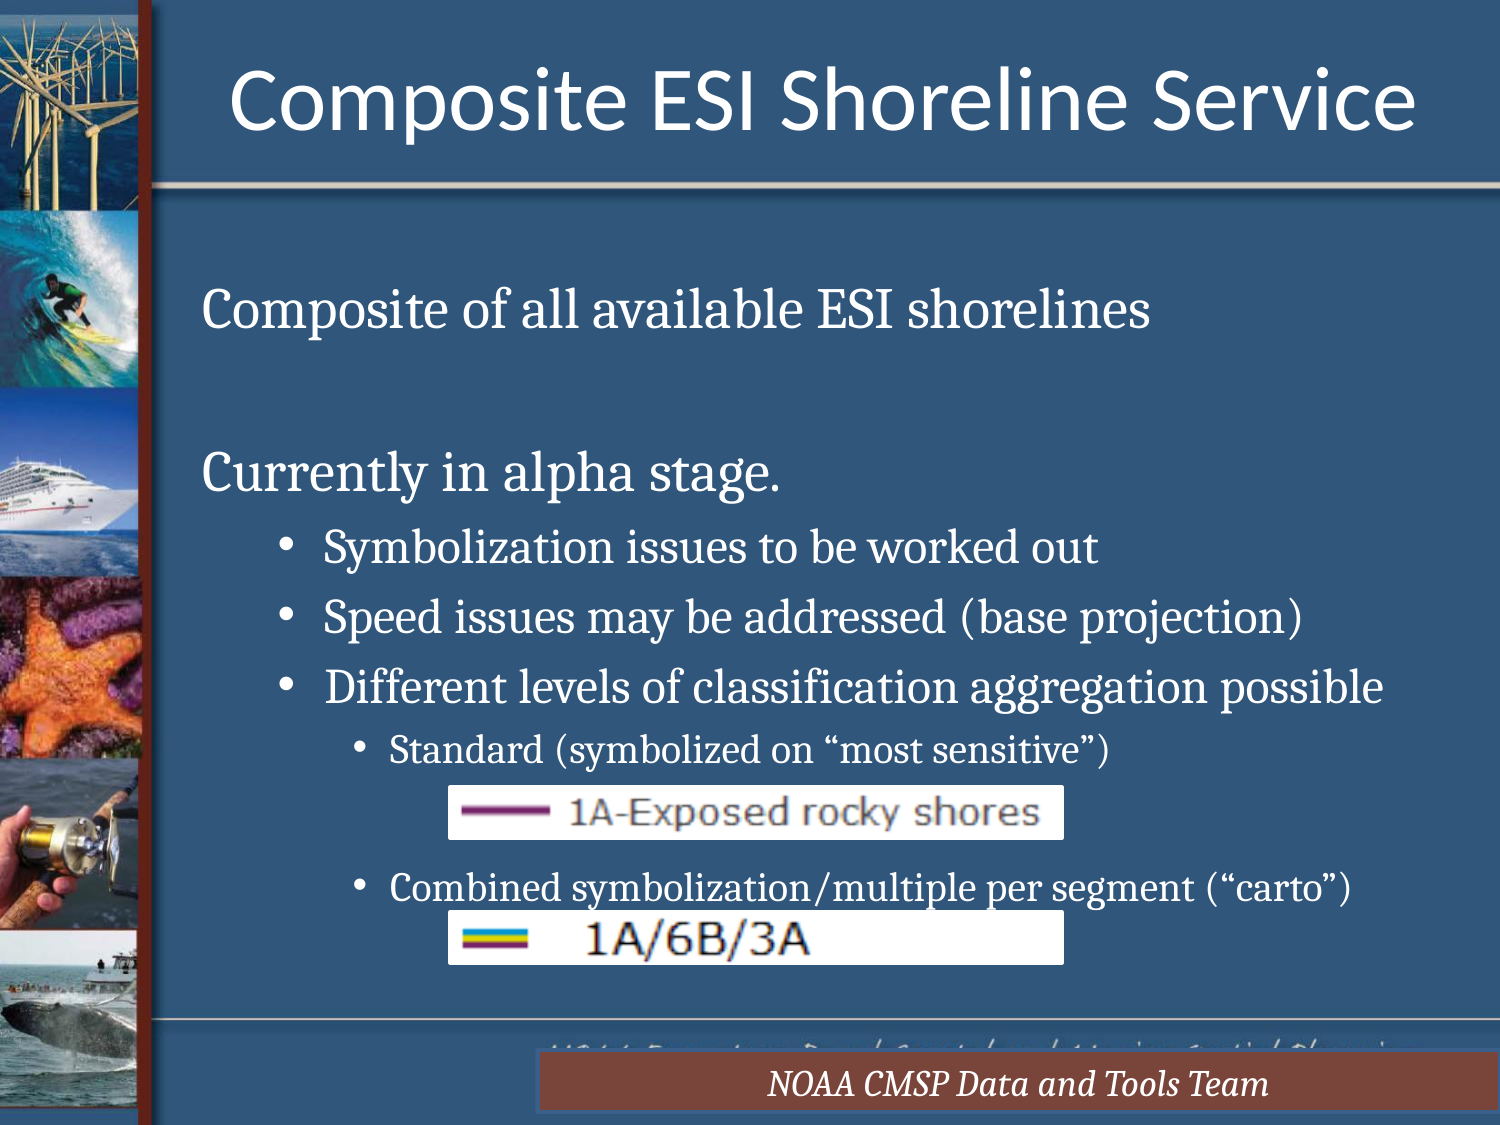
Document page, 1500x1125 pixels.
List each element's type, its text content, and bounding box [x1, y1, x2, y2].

list Composite of all available ESI shorelines Currently in alpha stage. Symbolization issues to be worked out Speed issues may be addressed (base projection) Different levels of classification aggregation possible Standard (symbolized on “most sensitive”) Combined symbolization/multiple per segment (“carto”) [187, 262, 1500, 1006]
picture [449, 787, 1049, 839]
picture [43, 254, 56, 261]
picture [449, 899, 826, 977]
title Composite ESI Shoreline Service [149, 0, 1500, 188]
picture [0, 0, 1500, 1125]
